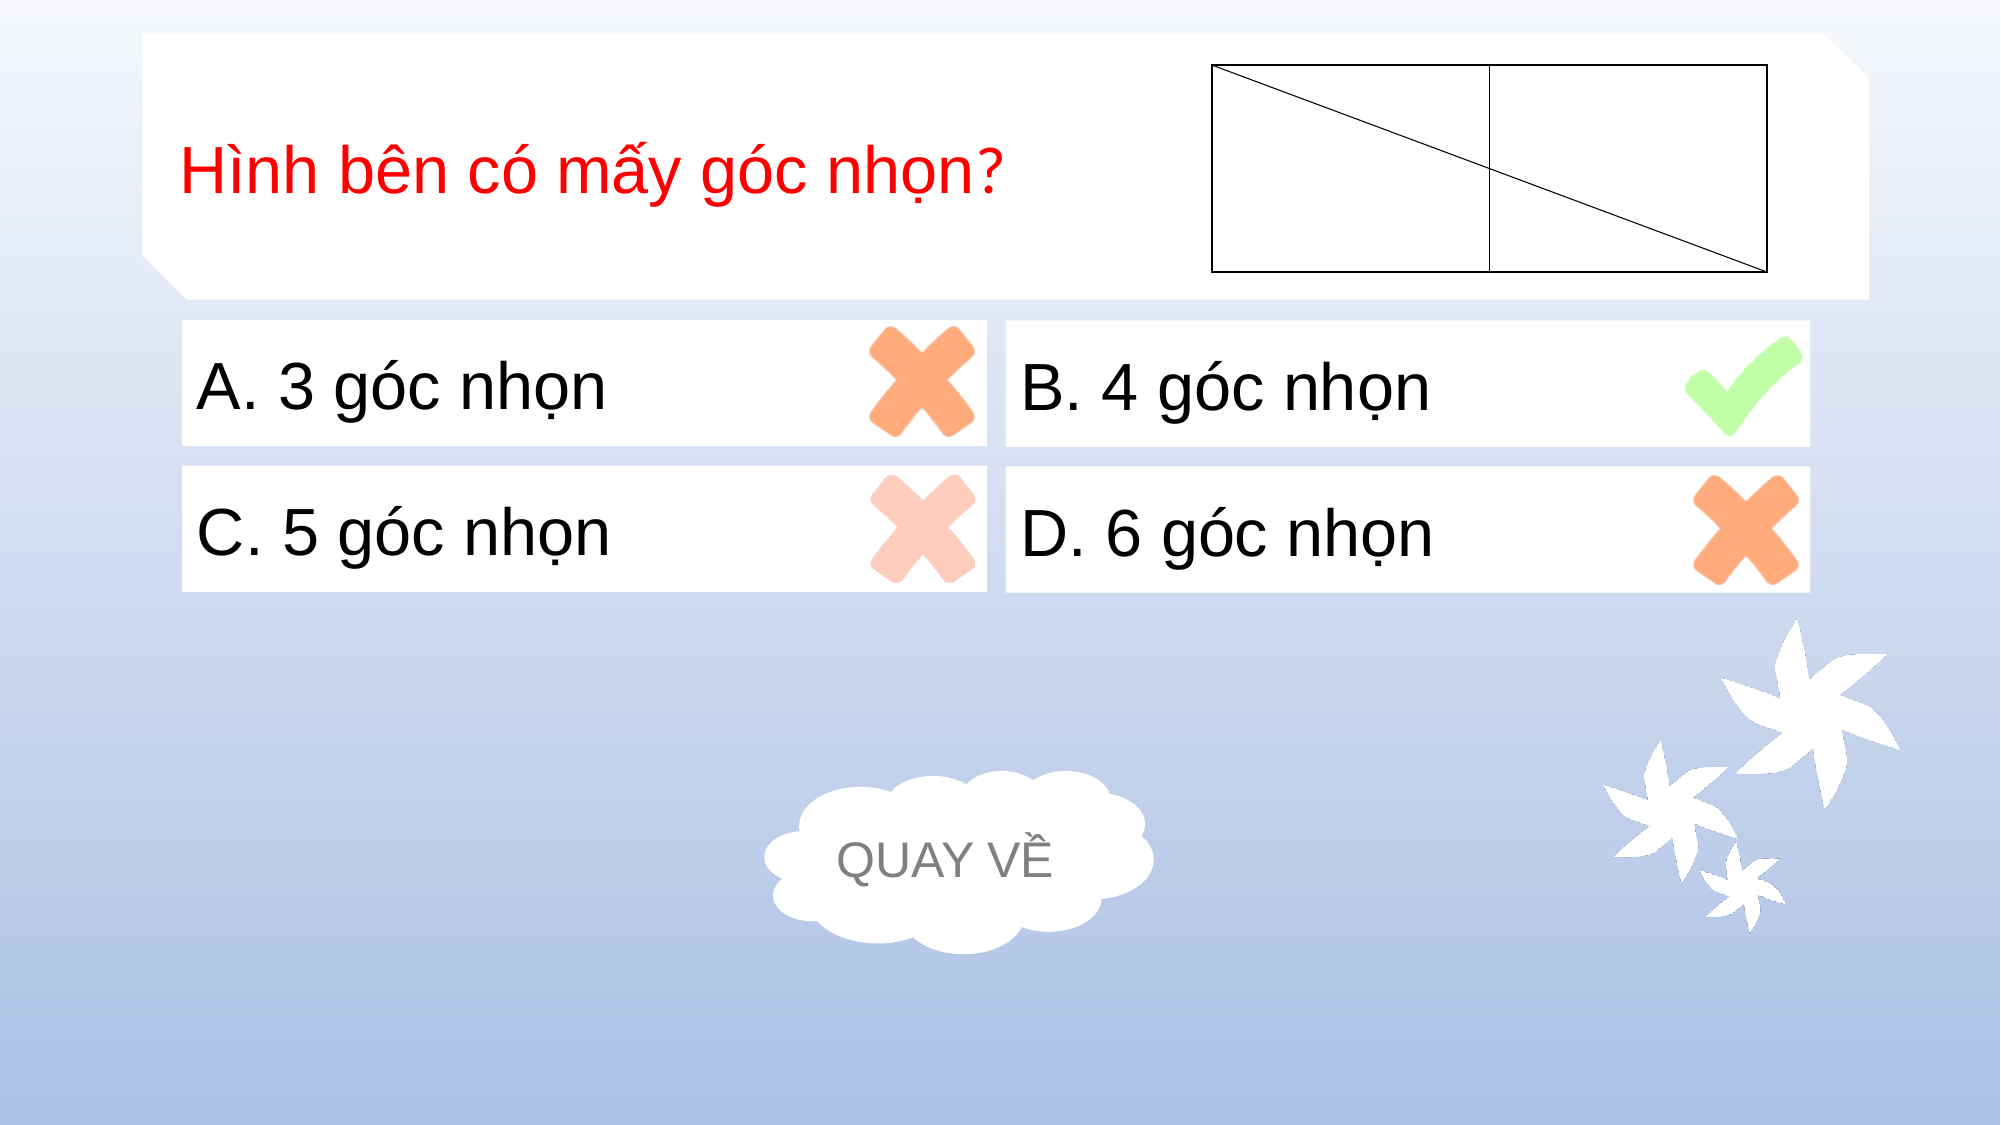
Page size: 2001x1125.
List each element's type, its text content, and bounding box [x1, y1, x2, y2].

picture [855, 470, 988, 587]
text_box B. 4 góc nhọn [1005, 319, 1811, 448]
text_box Hình bên có mấy góc nhọn? [141, 32, 1871, 301]
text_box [1490, 64, 1767, 272]
text_box D. 6 góc nhọn [1005, 465, 1811, 594]
text_box A. 3 góc nhọn [181, 319, 988, 447]
picture [1678, 472, 1811, 589]
picture [1603, 618, 1900, 935]
picture [854, 323, 987, 441]
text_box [1211, 64, 1489, 272]
picture [1678, 332, 1811, 438]
text_box C. 5 góc nhọn [181, 465, 988, 593]
text_box QUAY VỀ [764, 770, 1154, 955]
